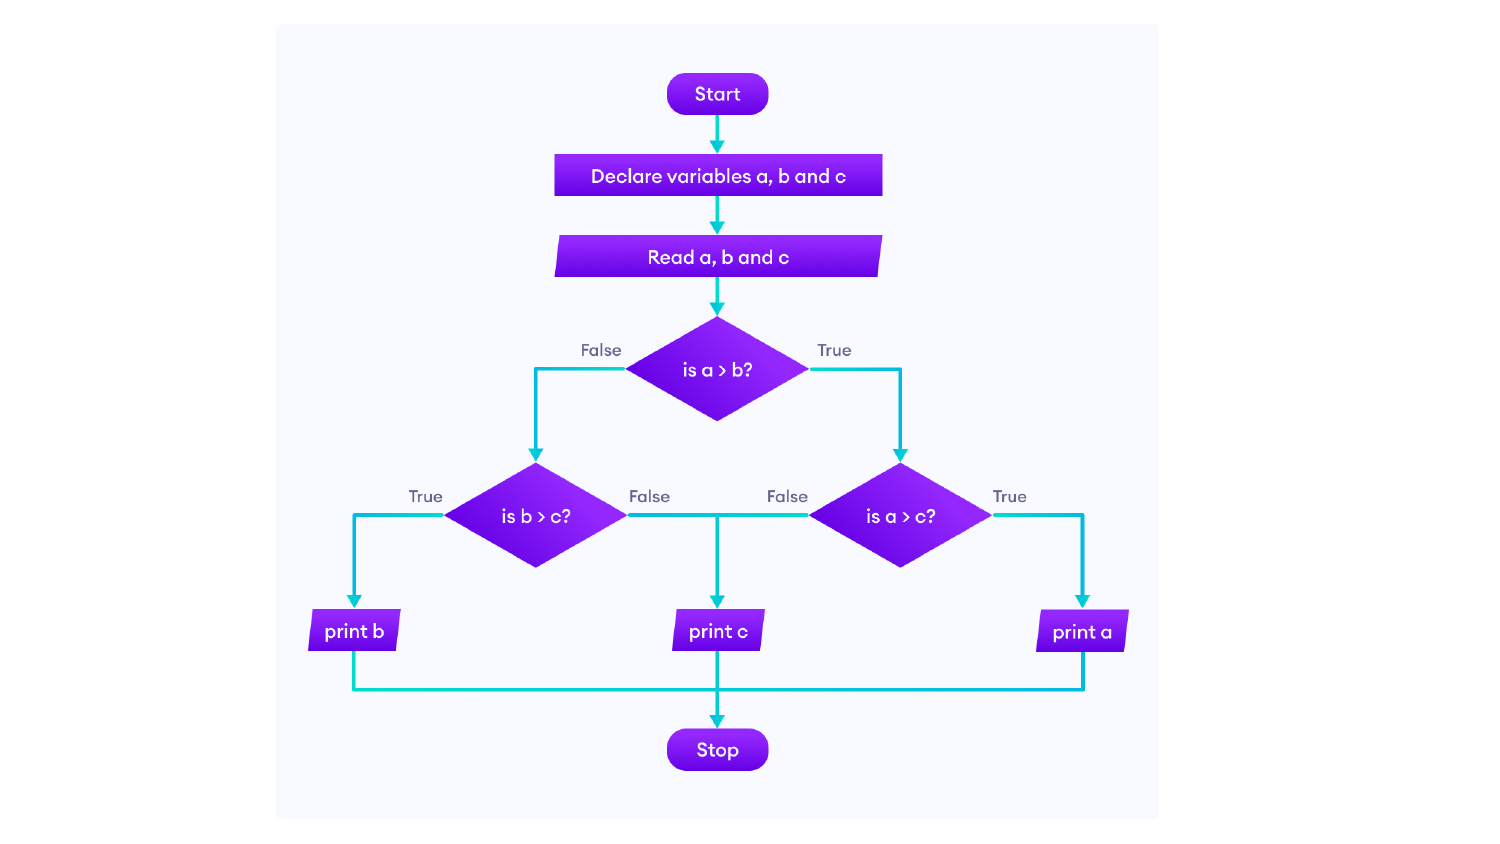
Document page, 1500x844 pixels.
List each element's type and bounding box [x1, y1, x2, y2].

picture [275, 24, 1159, 819]
